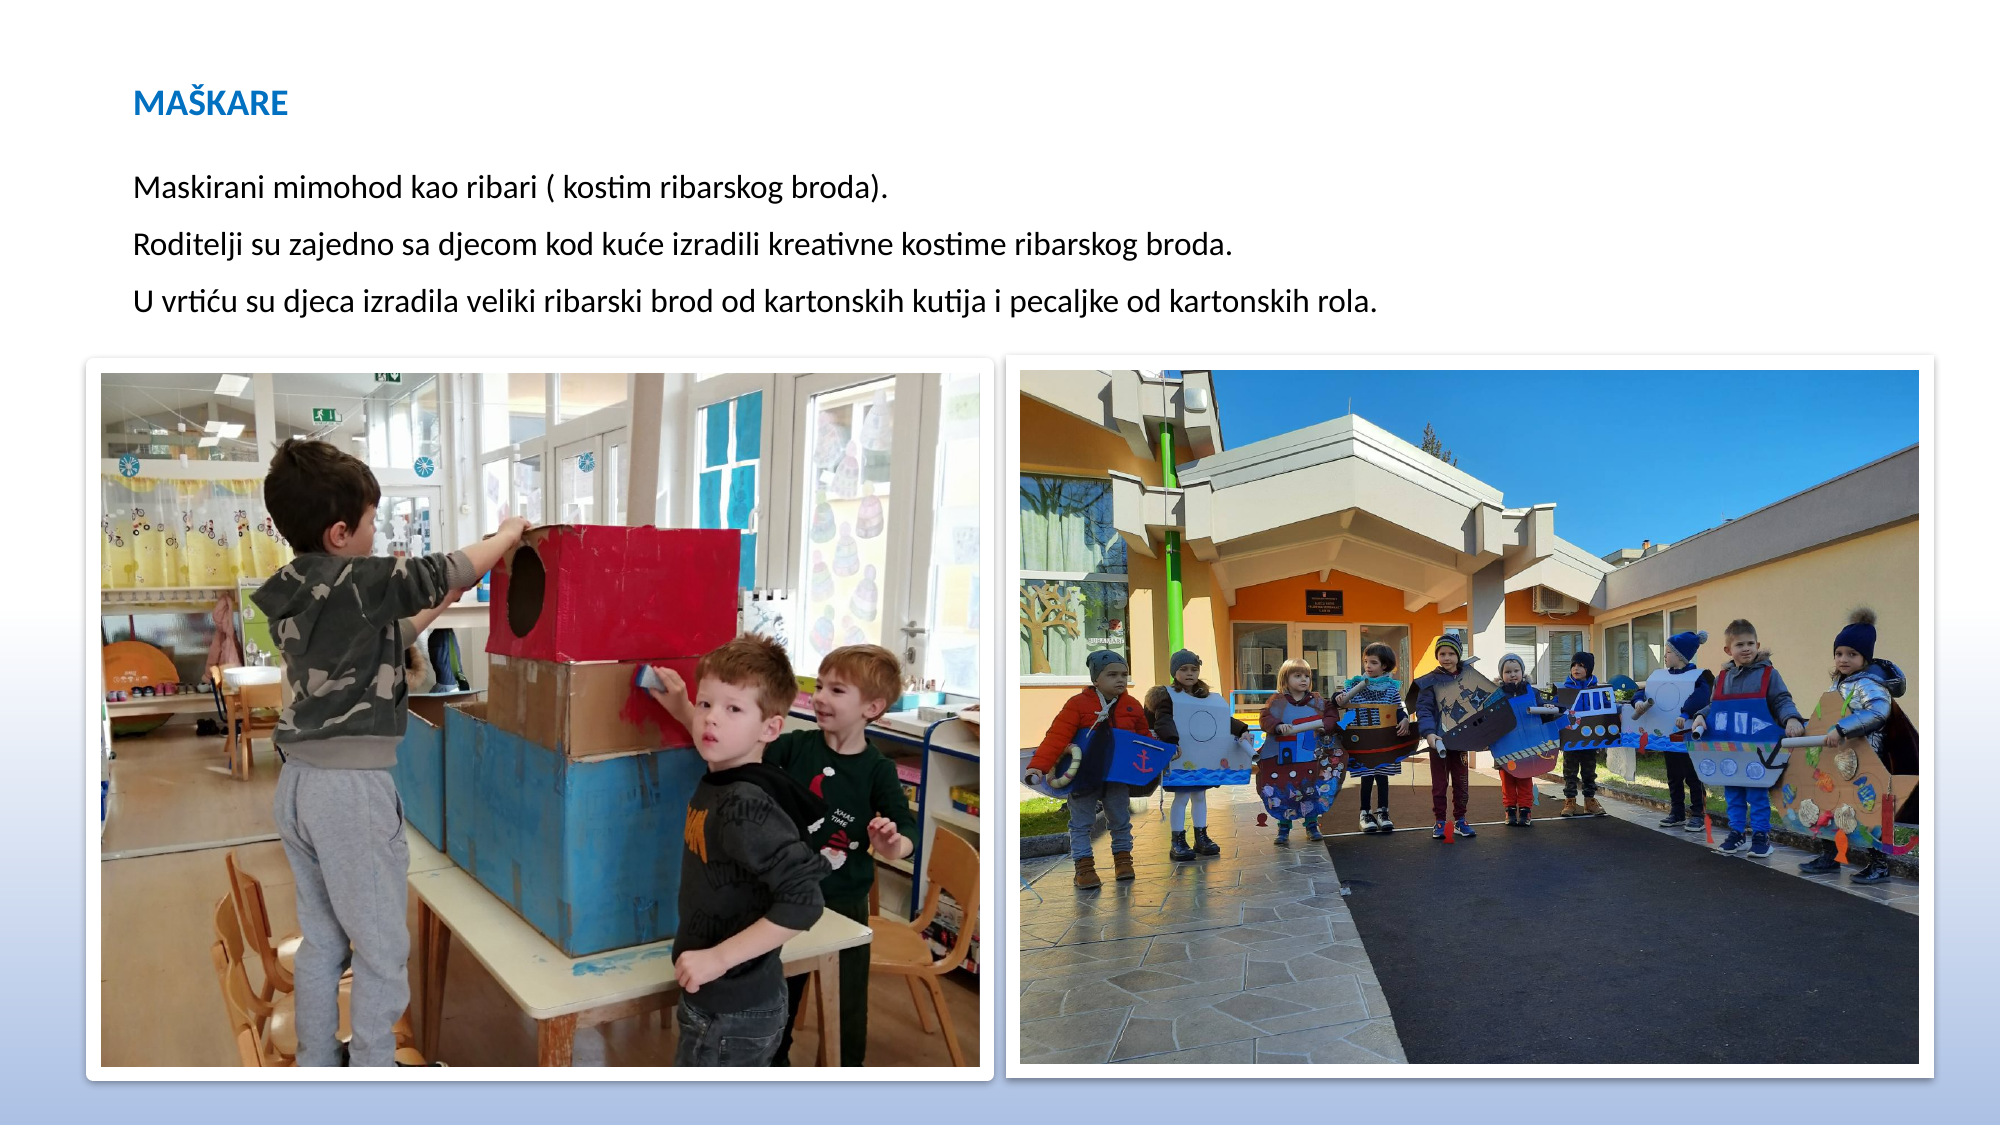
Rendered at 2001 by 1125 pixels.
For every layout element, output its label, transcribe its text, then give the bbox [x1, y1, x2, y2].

picture [1020, 369, 1920, 1064]
list Maskirani mimohod kao ribari ( kostim ribarskog broda). Roditelji su zajedno sa djecom kod kuće izradili kreativne kostime ribarskog broda. U vrtiću su djeca izradila veliki ribarski brod od kartonskih kutija i pecaljke od kartonskih rola. [117, 162, 1823, 371]
title Maškare [117, 74, 784, 132]
picture [100, 372, 980, 1067]
